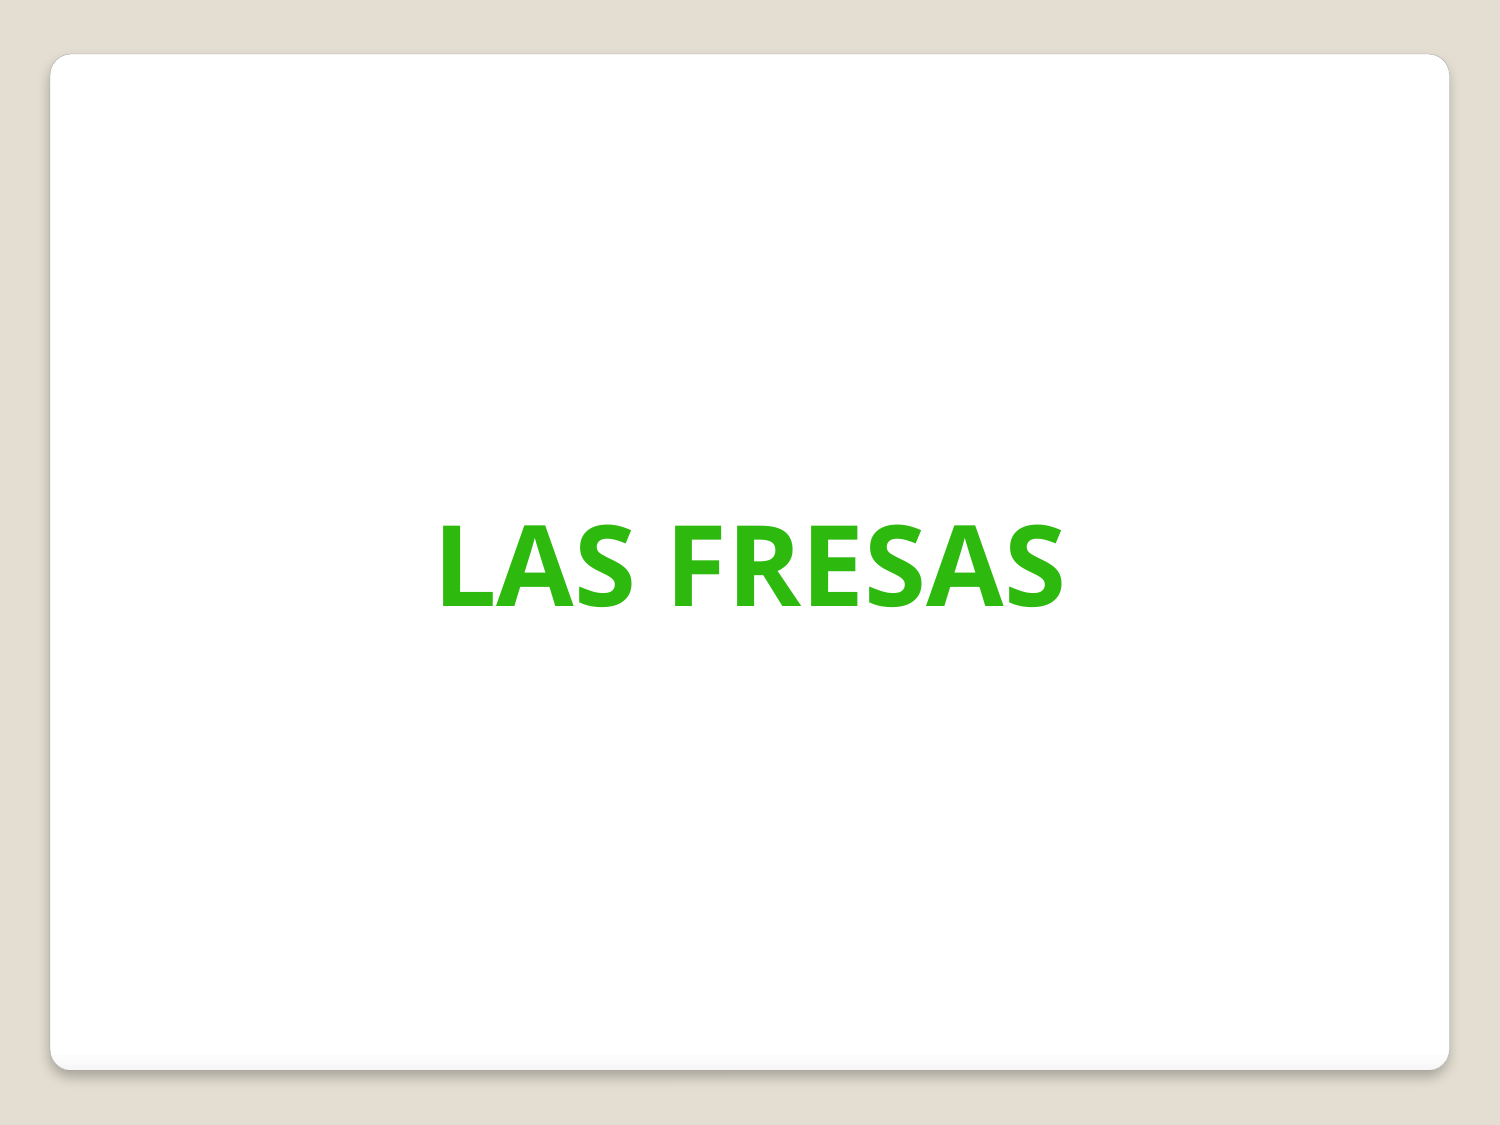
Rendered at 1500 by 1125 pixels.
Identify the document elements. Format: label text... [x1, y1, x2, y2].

text_box Las fresas [418, 486, 1082, 637]
